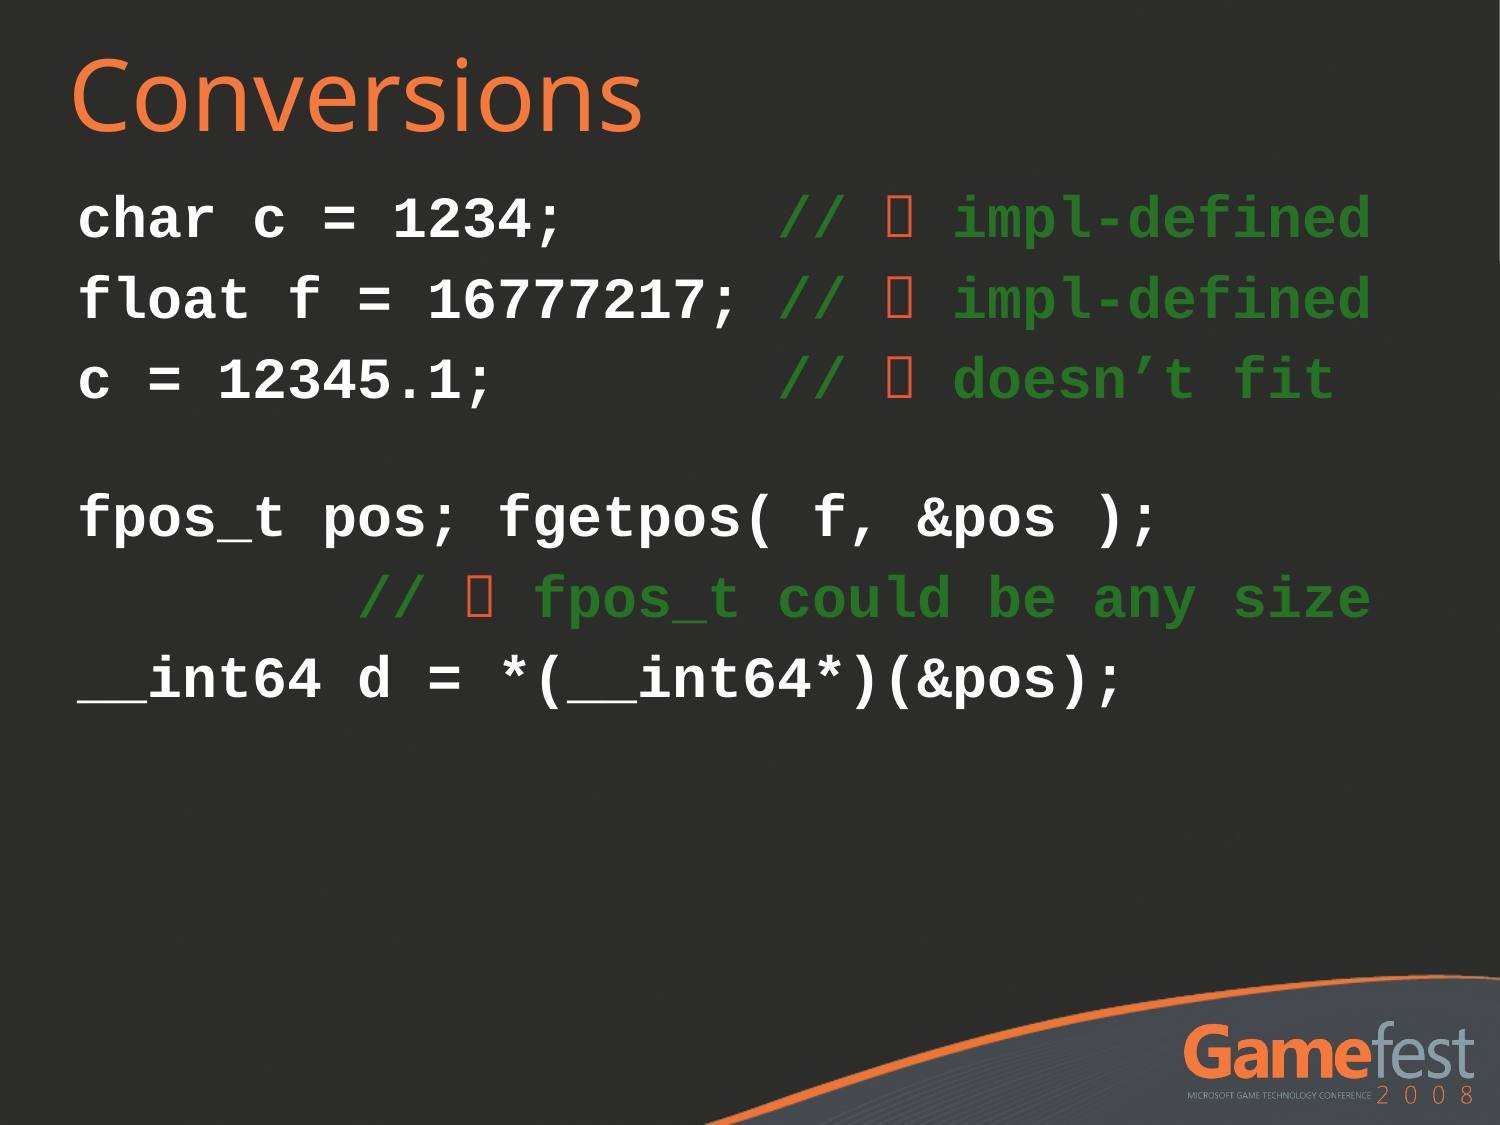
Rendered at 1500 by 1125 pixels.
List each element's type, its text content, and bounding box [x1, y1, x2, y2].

title Conversions [52, 37, 1451, 161]
picture [0, 0, 1500, 1125]
list char c = 1234; //  impl-defined float f = 16777217; //  impl-defined c = 12345.1; //  doesn’t fit fpos_t pos; fgetpos( f, &pos ); //  fpos_t could be any size __int64 d = *(__int64*)(&pos); [62, 179, 1448, 744]
